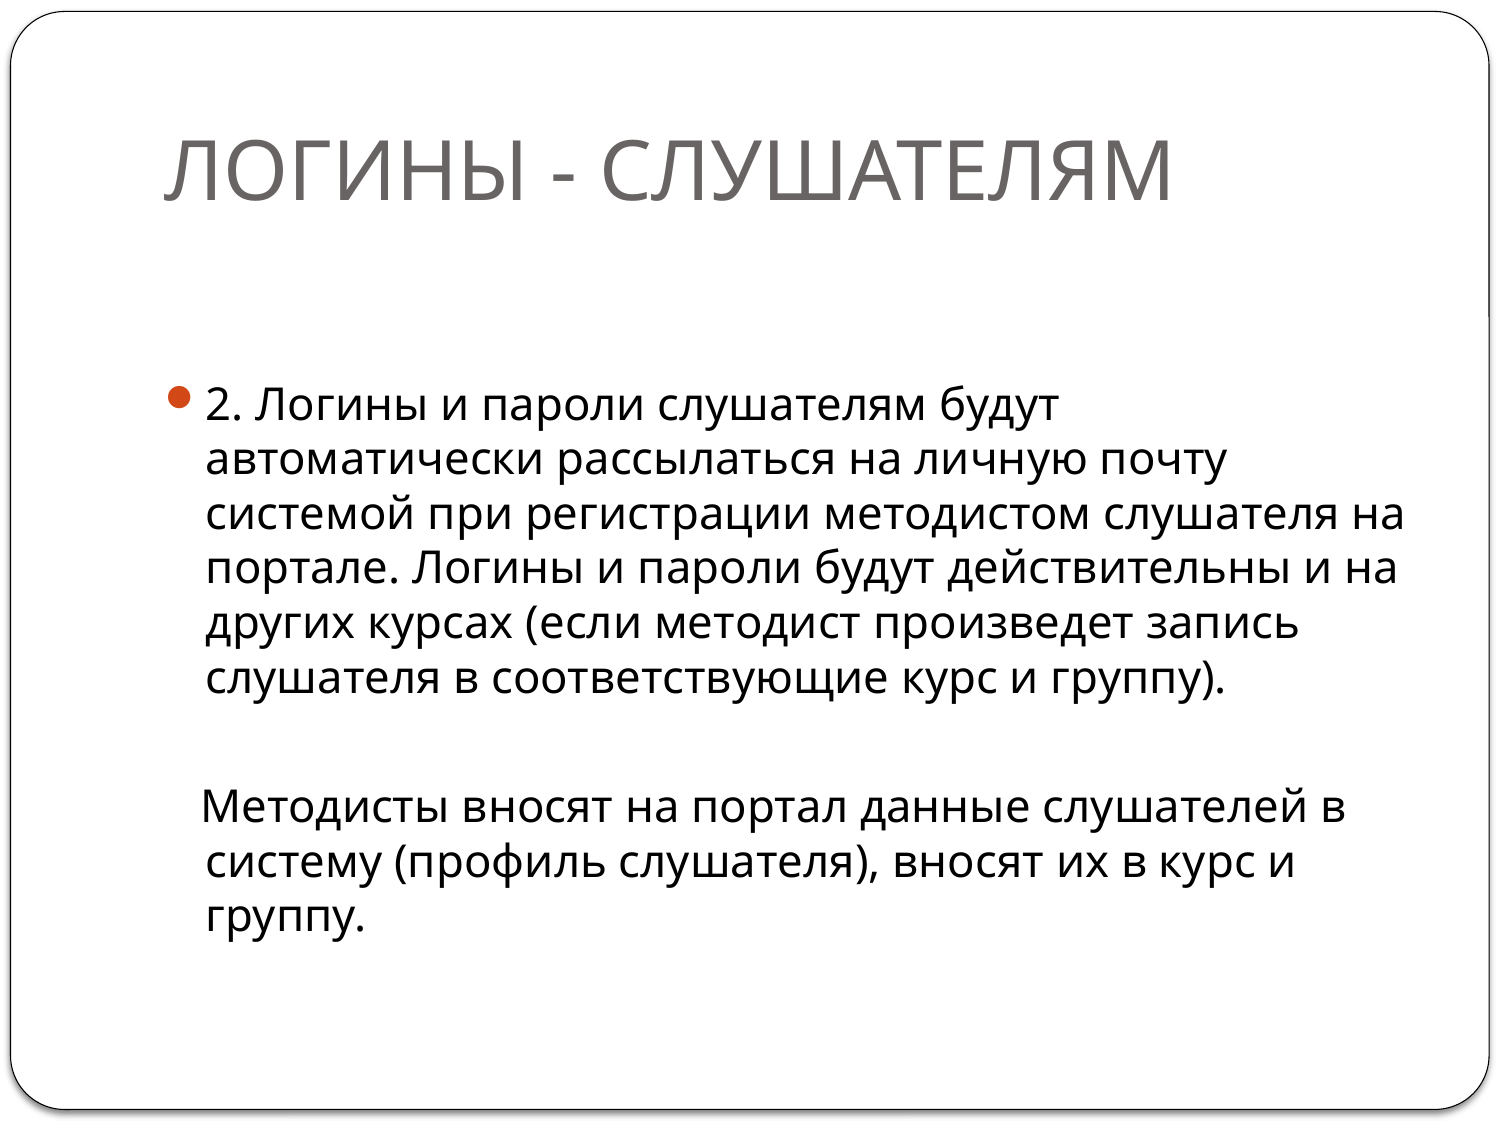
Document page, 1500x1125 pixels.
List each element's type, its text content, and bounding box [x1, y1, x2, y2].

title ЛОГИНЫ - СЛУШАТЕЛЯМ [150, 45, 1425, 233]
list 2. Логины и пароли слушателям будут автоматически рассылаться на личную почту системой при регистрации методистом слушателя на портале. Логины и пароли будут действительны и на других курсах (если методист произведет запись слушателя в соответствующие курс и группу). Методисты вносят на портал данные слушателей в систему (профиль слушателя), вносят их в курс и группу. [150, 237, 1425, 988]
